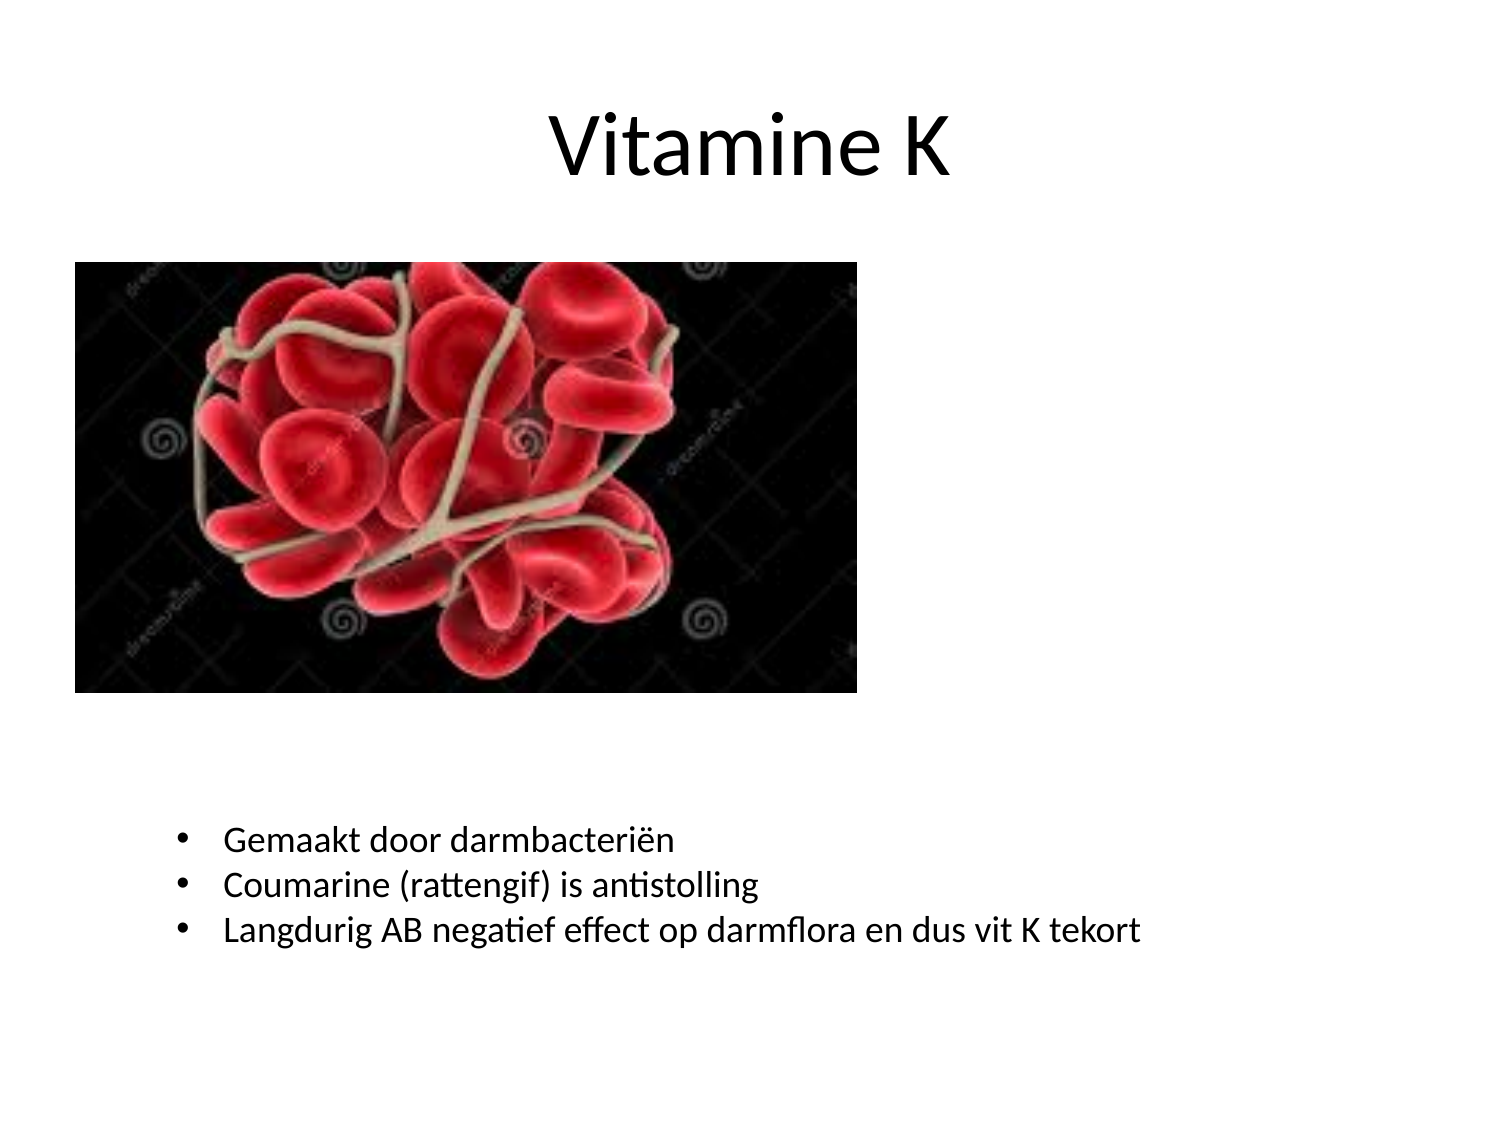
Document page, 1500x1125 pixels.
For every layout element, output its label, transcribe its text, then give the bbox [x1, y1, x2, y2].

text_box Gemaakt door darmbacteriën Coumarine (rattengif) is antistolling Langdurig AB negatief effect op darmflora en dus vit K tekort [161, 807, 1371, 1002]
title Vitamine K [75, 45, 1425, 233]
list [74, 262, 857, 693]
